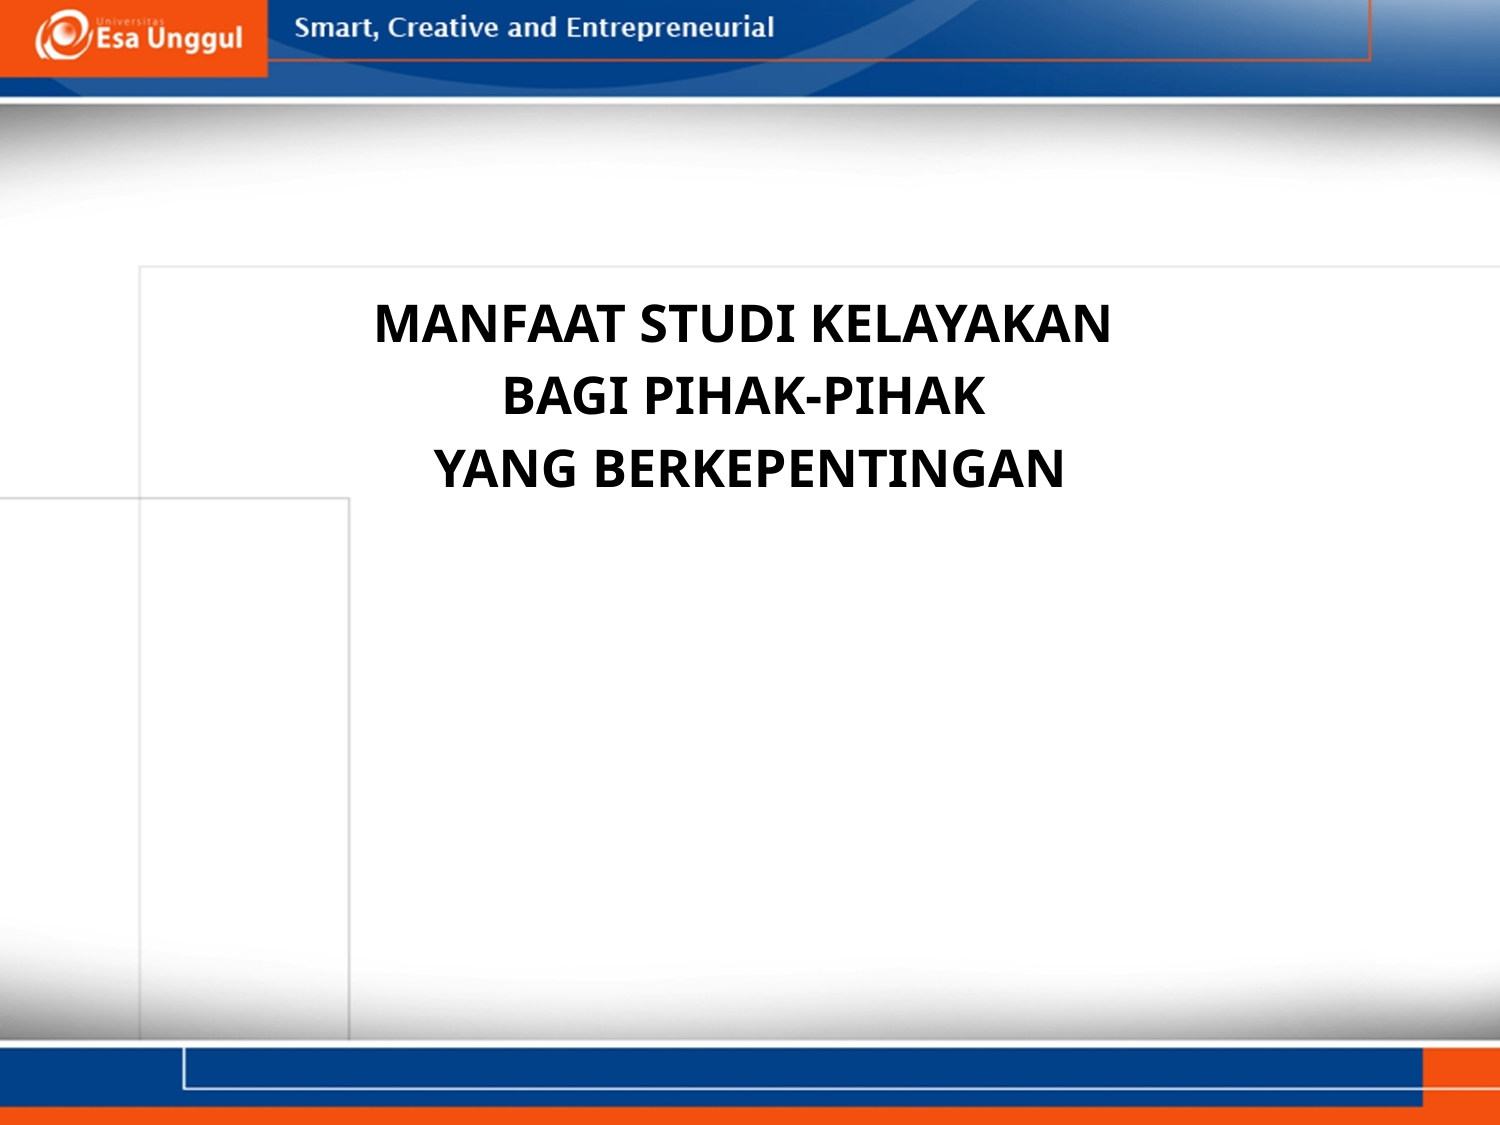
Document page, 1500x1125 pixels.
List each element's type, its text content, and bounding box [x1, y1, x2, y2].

list MANFAAT STUDI KELAYAKAN BAGI PIHAK-PIHAK YANG BERKEPENTINGAN [75, 282, 1425, 1025]
picture [0, 0, 1500, 1125]
title [75, 99, 1425, 250]
